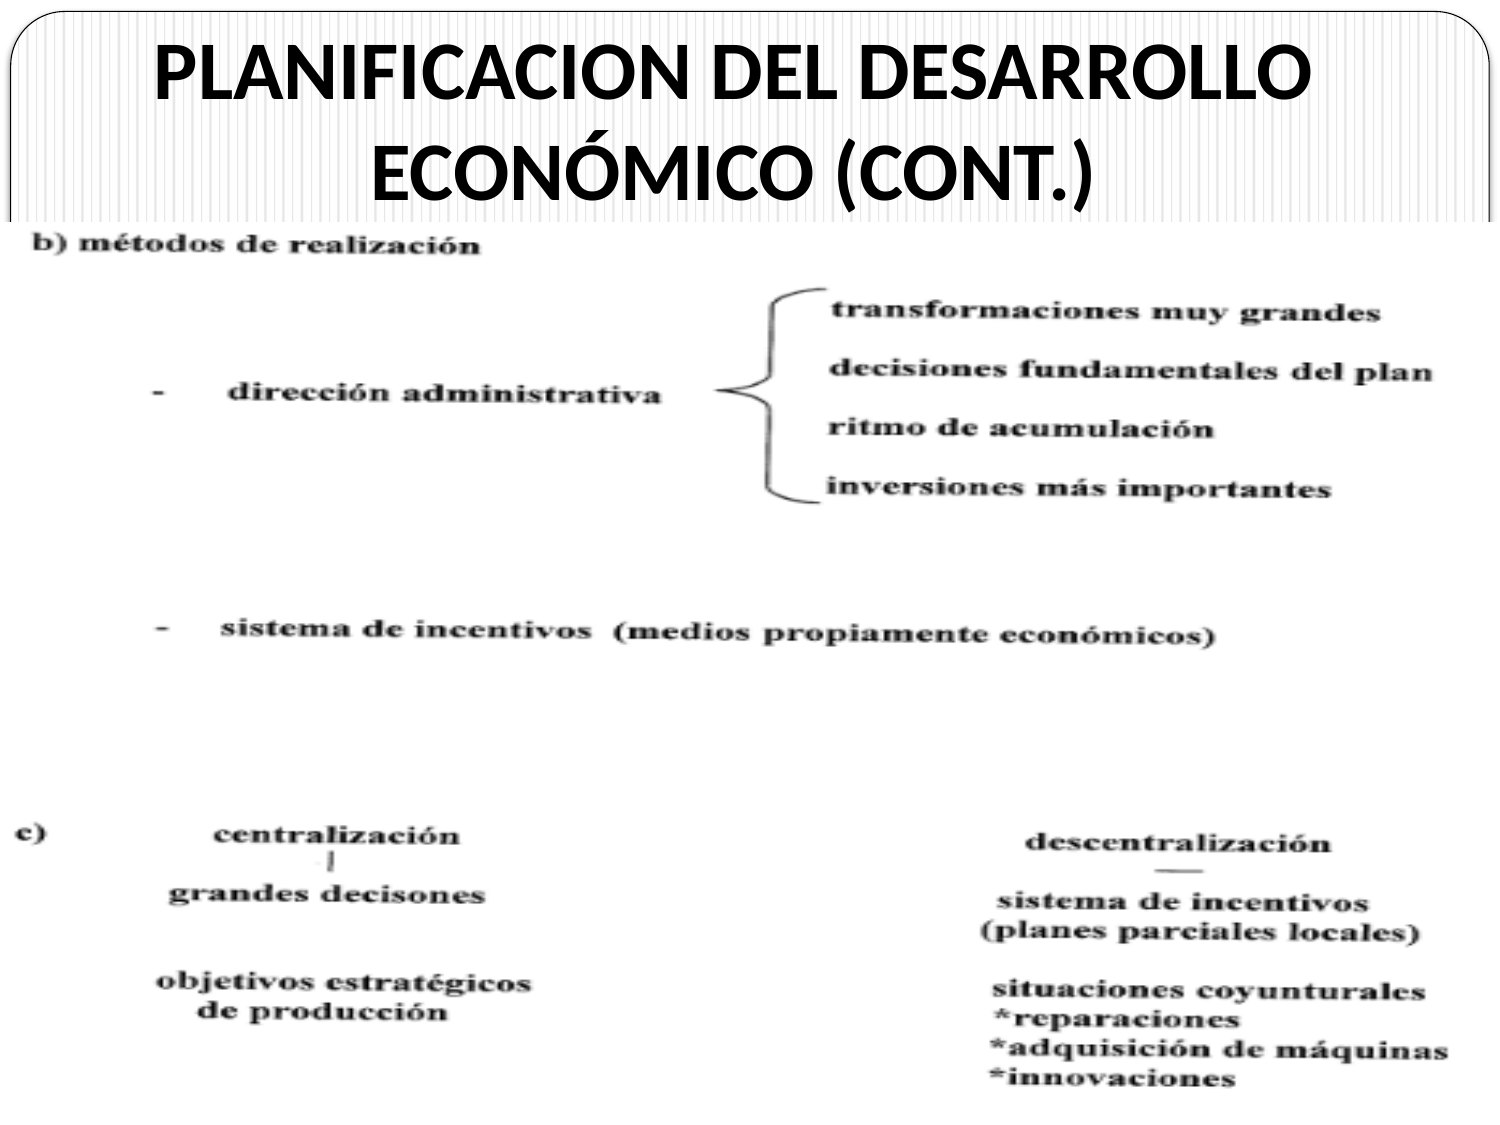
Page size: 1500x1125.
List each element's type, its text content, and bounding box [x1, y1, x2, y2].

picture [0, 222, 1500, 1125]
text_box PLANIFICACION DEL DESARROLLO ECONÓMICO (CONT.) [58, 0, 1409, 221]
